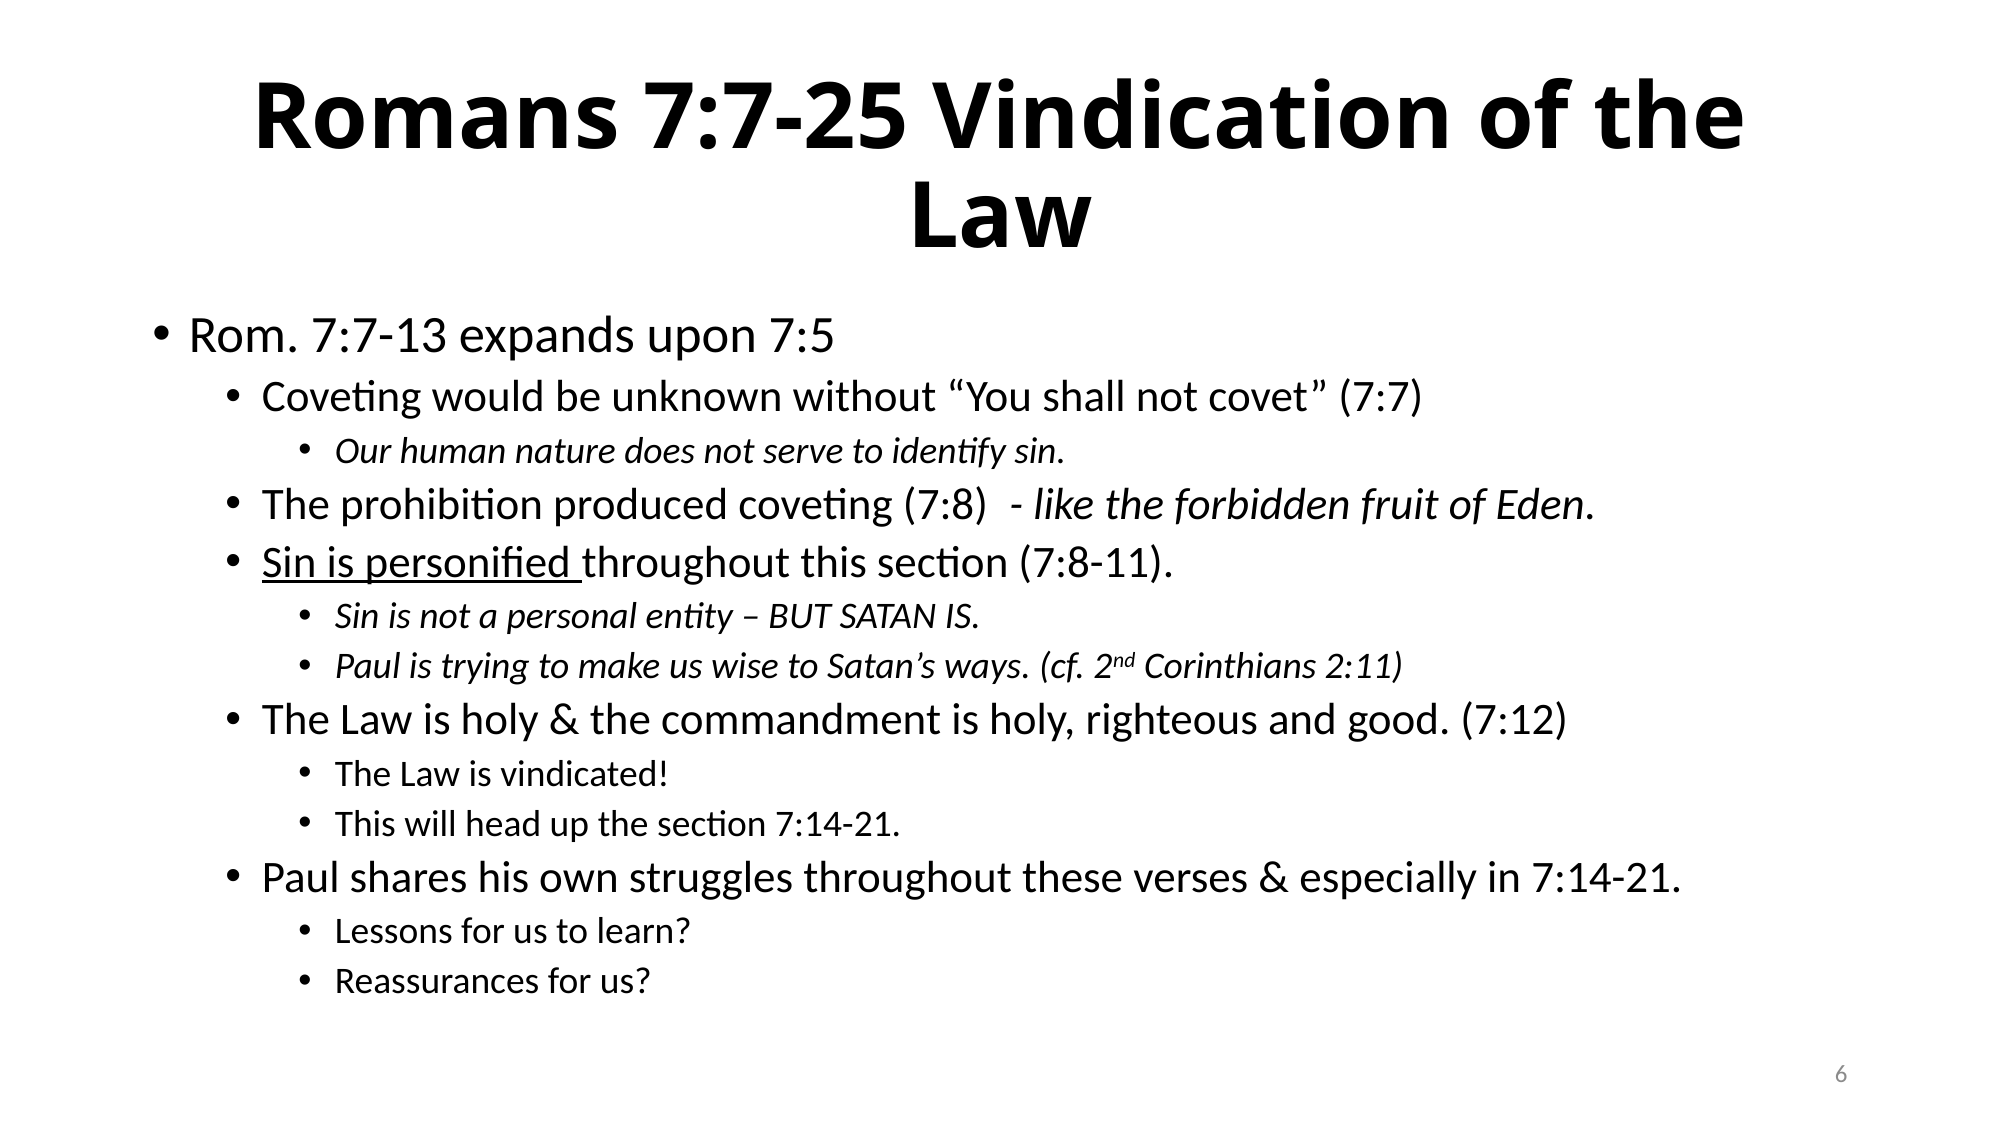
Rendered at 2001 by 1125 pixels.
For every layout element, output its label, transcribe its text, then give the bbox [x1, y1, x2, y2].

slide_number 6 [1412, 1042, 1863, 1103]
title Romans 7:7-25 Vindication of the Law [137, 59, 1863, 278]
list Rom. 7:7-13 expands upon 7:5 Coveting would be unknown without “You shall not covet” (7:7) Our human nature does not serve to identify sin. The prohibition produced coveting (7:8) - like the forbidden fruit of Eden. Sin is personified throughout this section (7:8-11). Sin is not a personal entity – BUT SATAN IS. Paul is trying to make us wise to Satan’s ways. (cf. 2nd Corinthians 2:11) The Law is holy & the commandment is holy, righteous and good. (7:12) The Law is vindicated! This will head up the section 7:14-21. Paul shares his own struggles throughout these verses & especially in 7:14-21. Lessons for us to learn? Reassurances for us? [137, 299, 1863, 1014]
